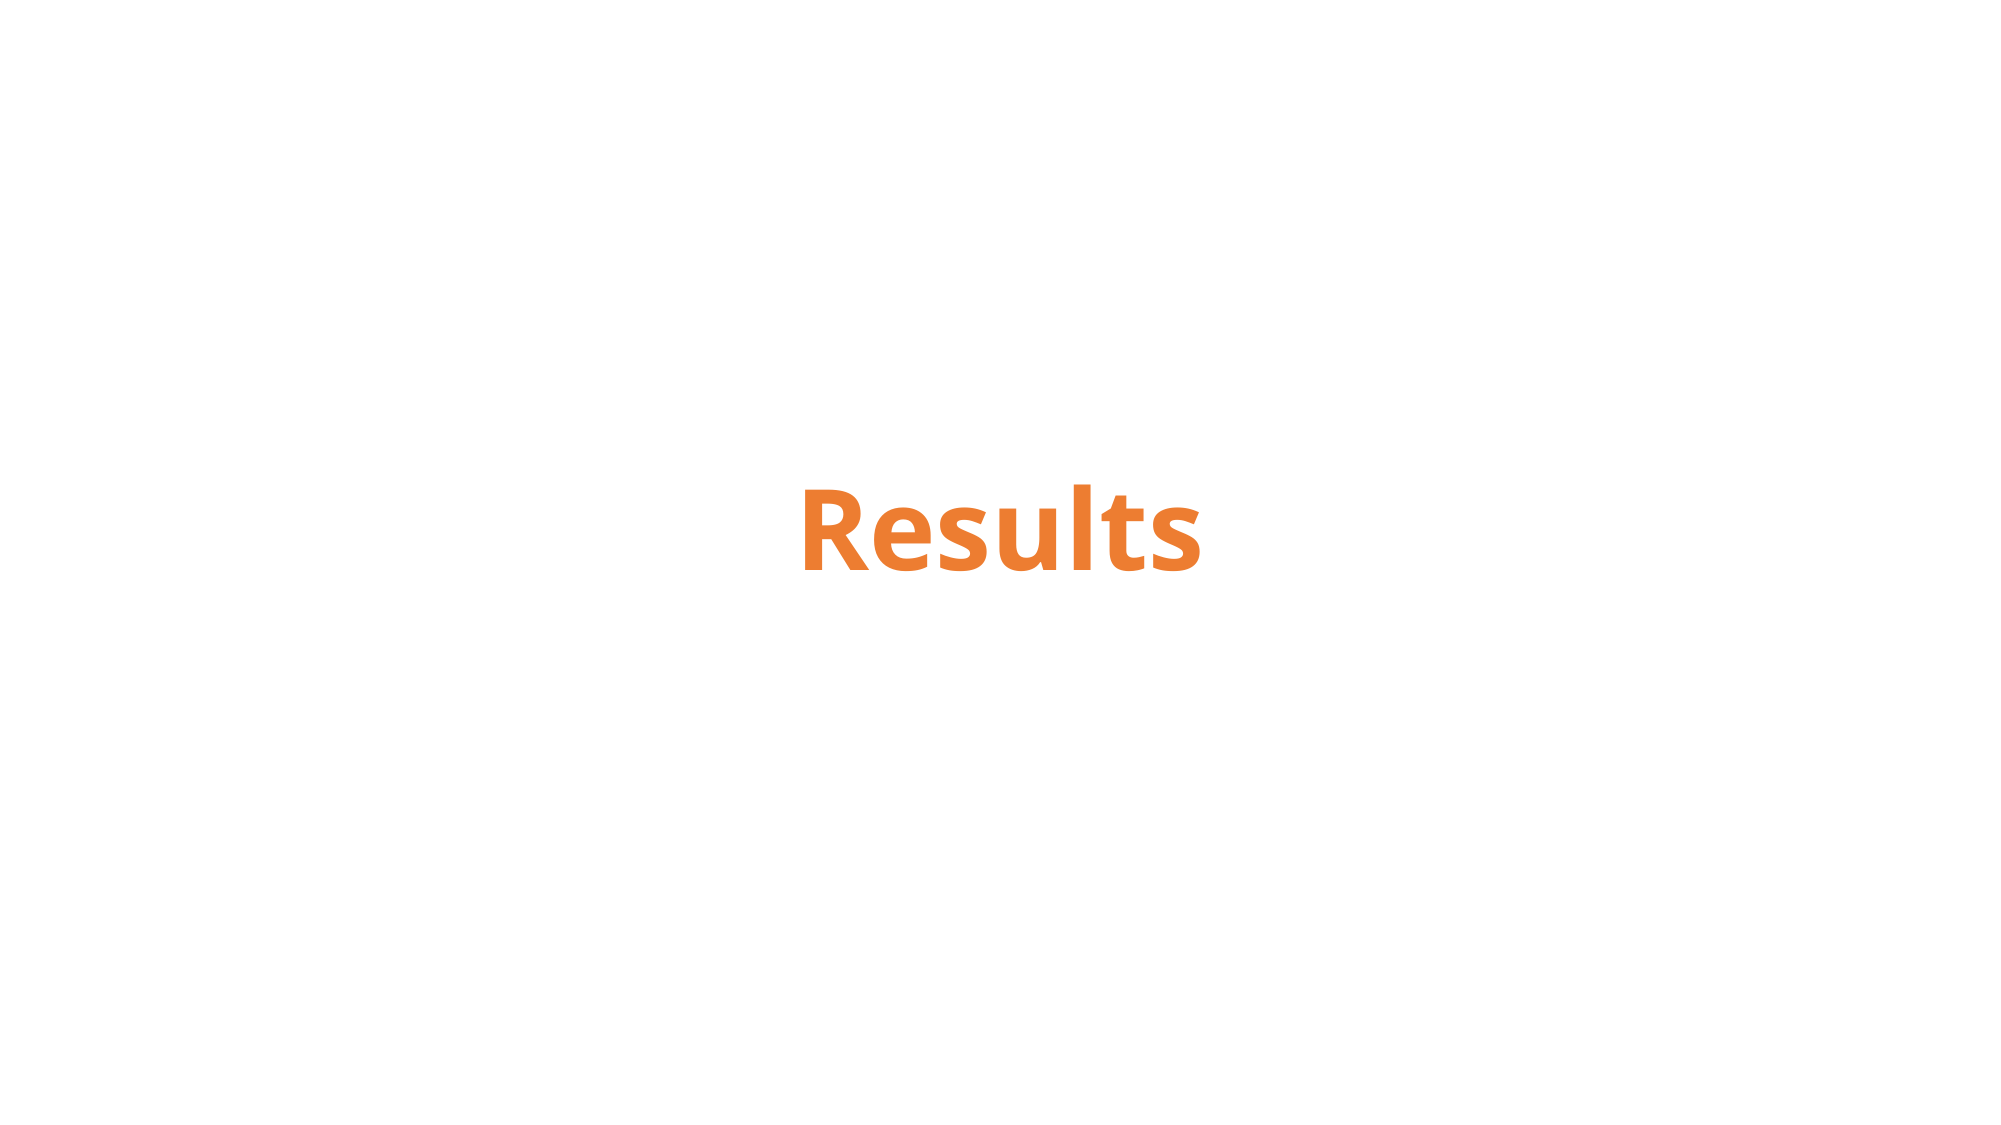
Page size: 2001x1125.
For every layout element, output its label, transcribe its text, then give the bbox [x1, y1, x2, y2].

text_box Results [212, 466, 1788, 634]
